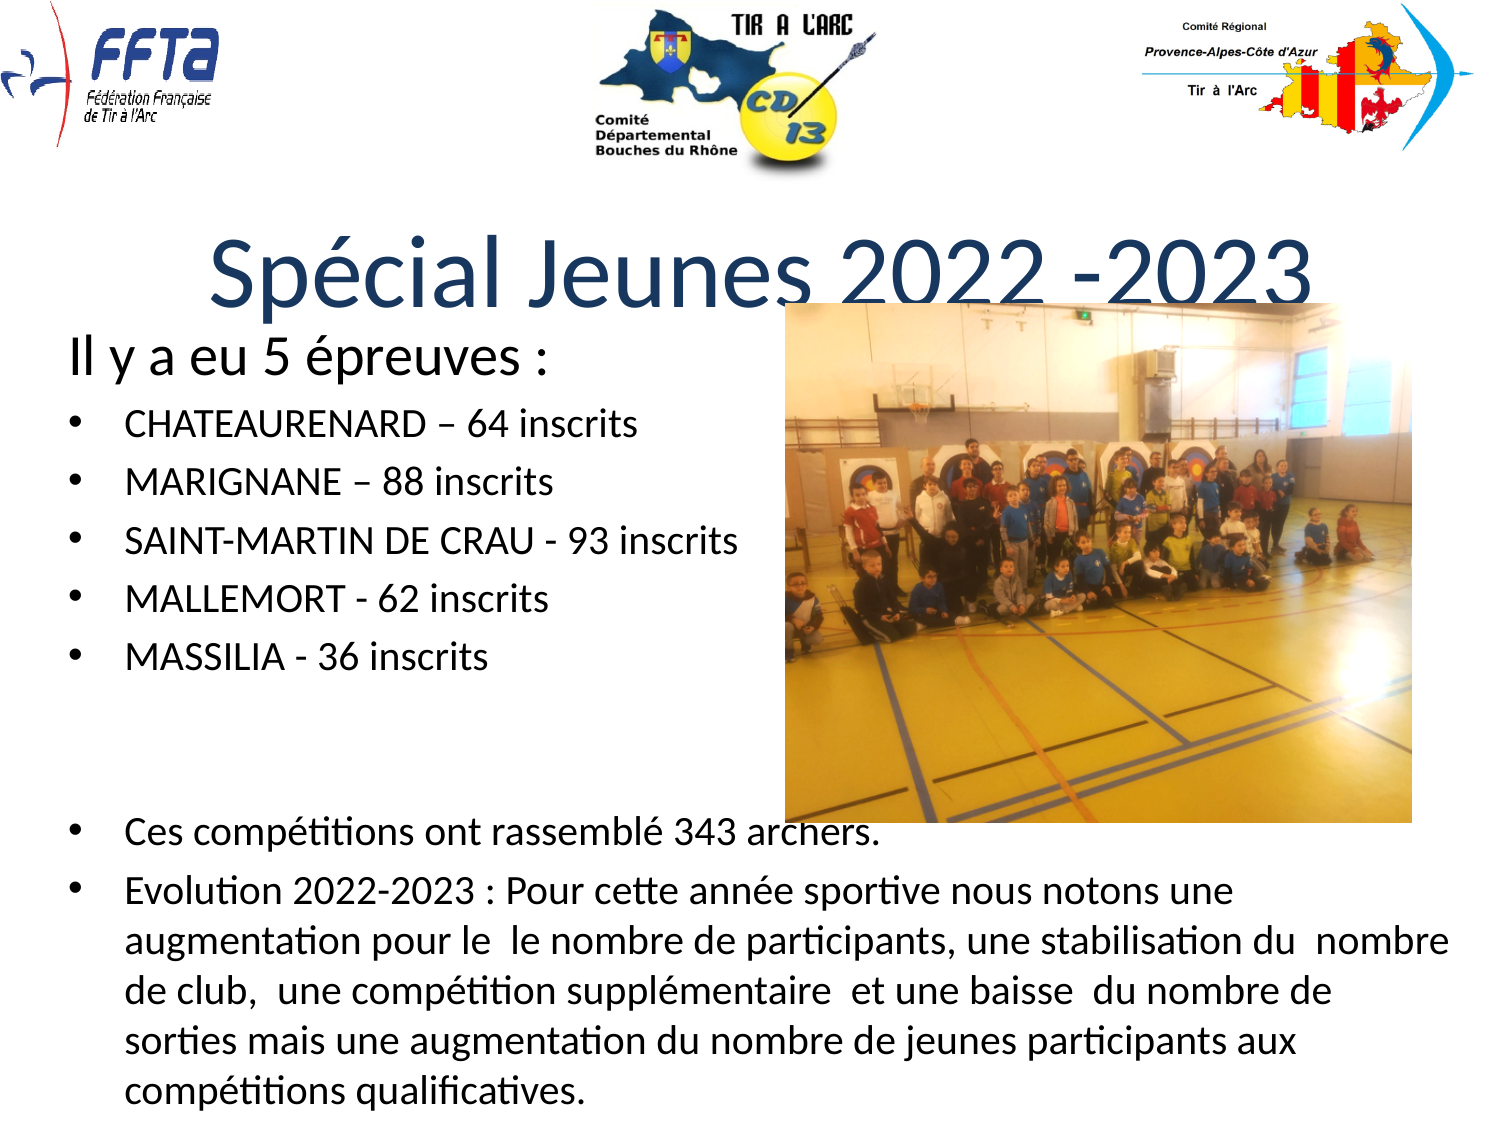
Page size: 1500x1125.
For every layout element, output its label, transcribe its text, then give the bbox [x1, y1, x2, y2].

picture [1138, 0, 1500, 137]
picture [584, 0, 880, 137]
text_box Spécial Jeunes 2022 -2023 [0, 137, 1500, 338]
picture [0, 0, 219, 137]
list Il y a eu 5 épreuves : CHATEAURENARD – 64 inscrits MARIGNANE – 88 inscrits SAINT-MARTIN DE CRAU - 93 inscrits MALLEMORT - 62 inscrits MASSILIA - 36 inscrits Ces compétitions ont rassemblé 343 archers. Evolution 2022-2023 : Pour cette année sportive nous notons une augmentation pour le le nombre de participants, une stabilisation du nombre de club, une compétition supplémentaire et une baisse du nombre de sorties mais une augmentation du nombre de jeunes participants aux compétitions qualificatives. [52, 309, 1471, 1125]
picture [785, 303, 1412, 823]
